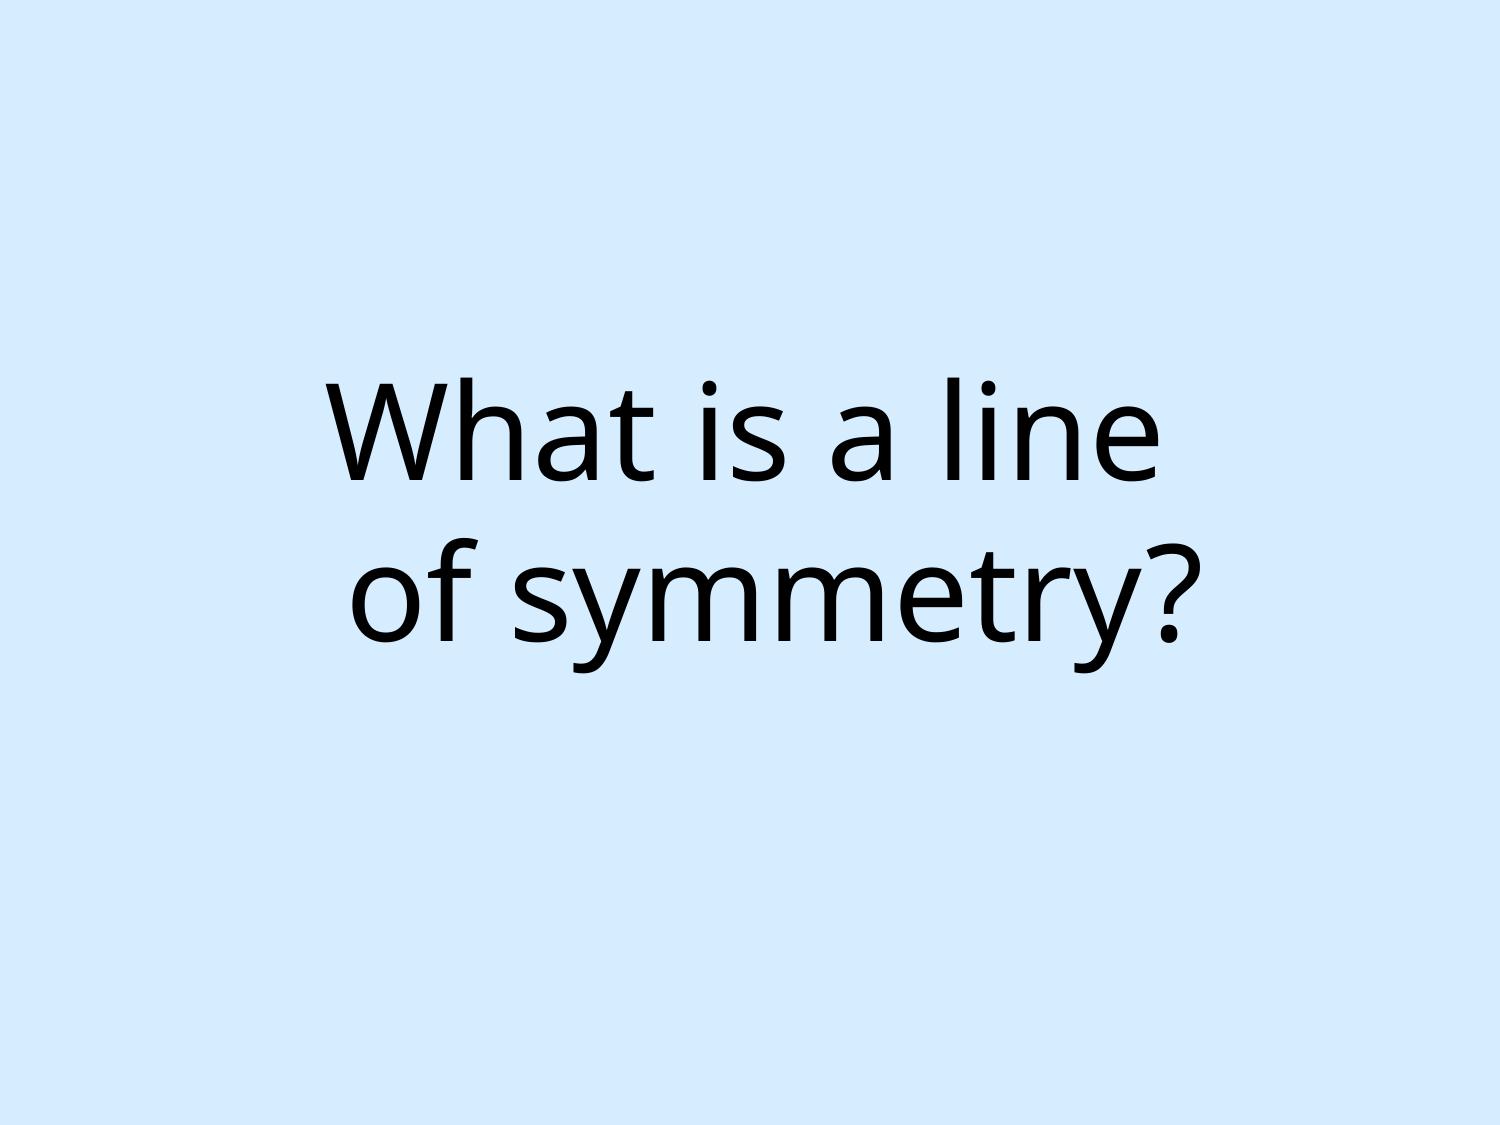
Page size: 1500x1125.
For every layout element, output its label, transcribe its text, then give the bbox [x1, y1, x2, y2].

list What is a line of symmetry? [265, 338, 1225, 698]
